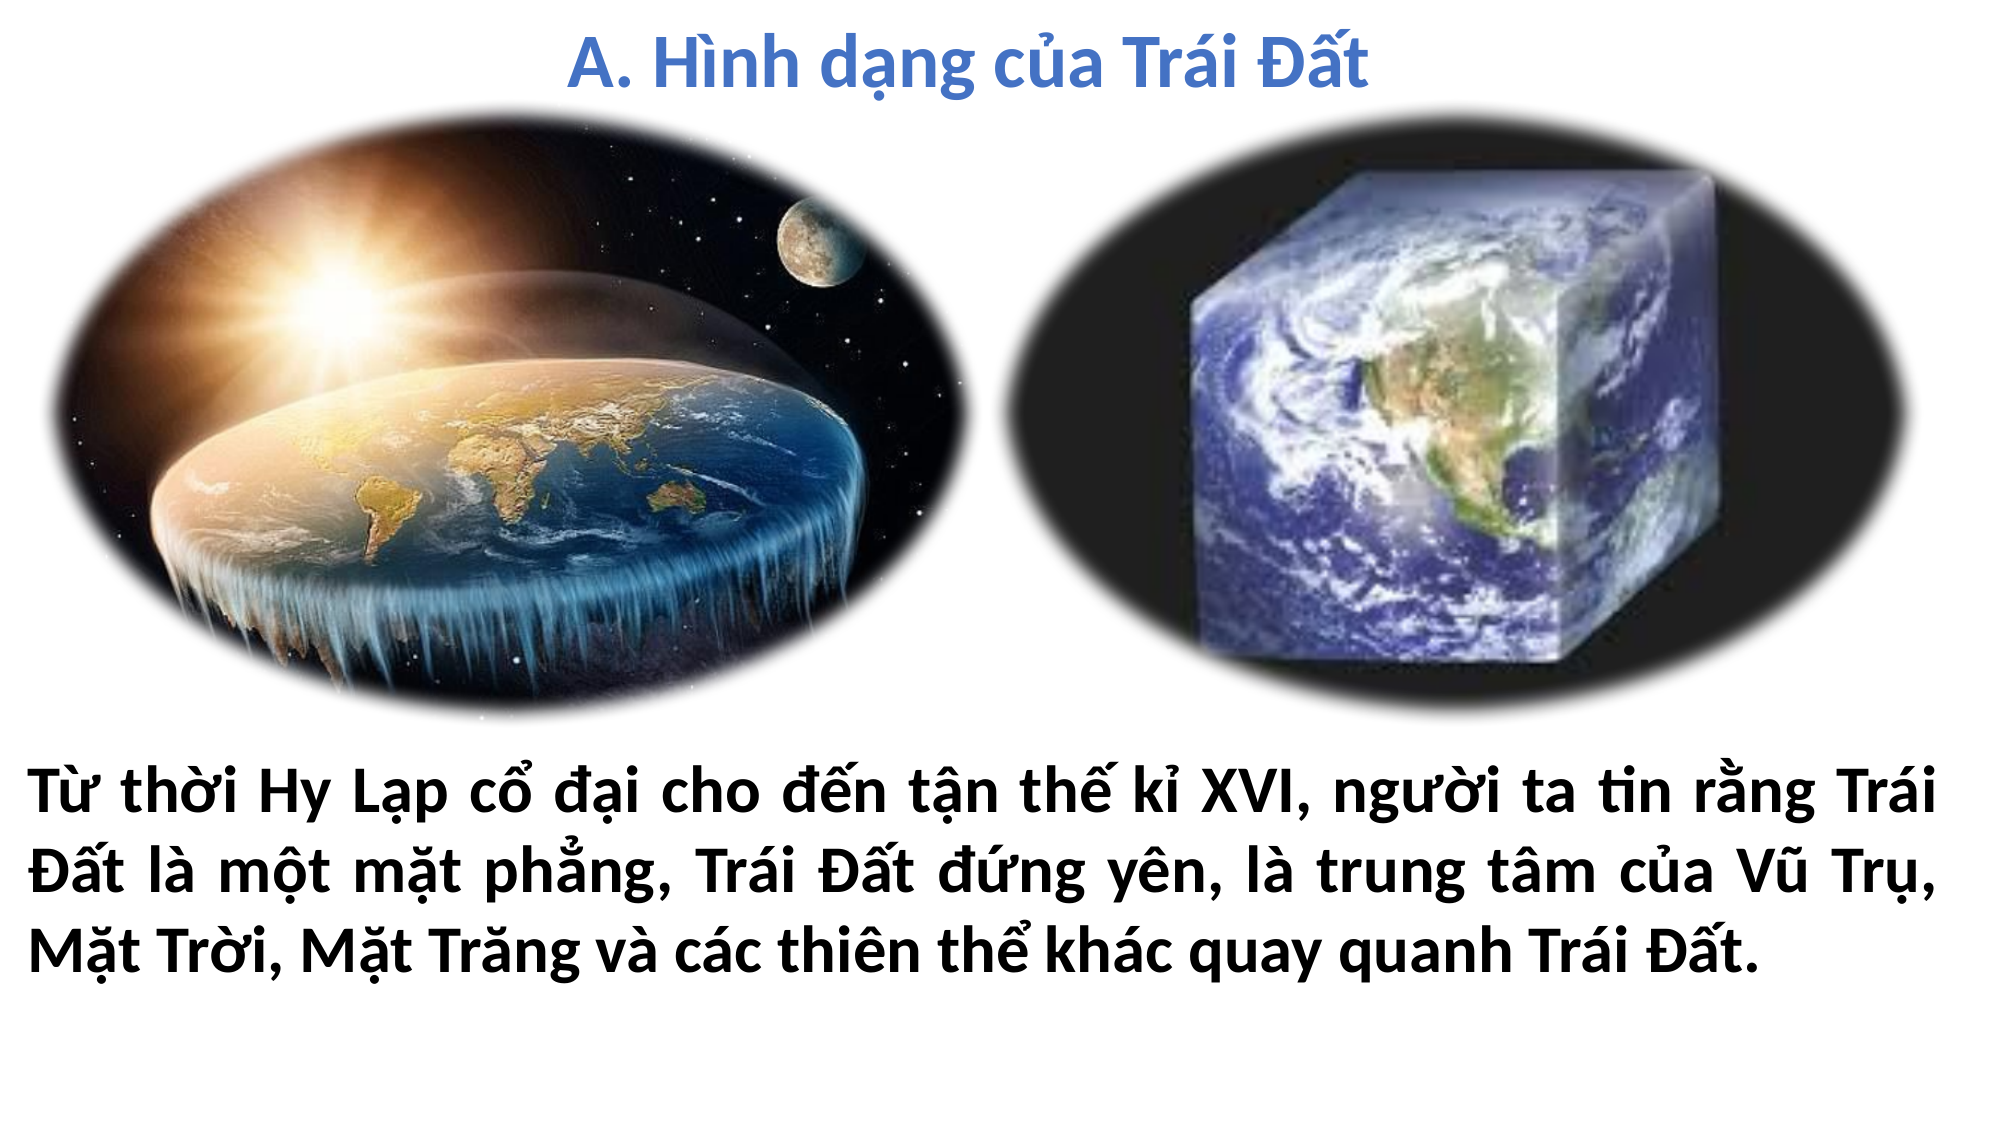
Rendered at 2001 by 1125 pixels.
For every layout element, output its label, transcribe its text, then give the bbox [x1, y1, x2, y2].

text_box Từ thời Hy Lạp cổ đại cho đến tận thế kỉ XVI, người ta tin rằng Trái Đất là một mặt phẳng, Trái Đất đứng yên, là trung tâm của Vũ Trụ, Mặt Trời, Mặt Trăng và các thiên thể khác quay quanh Trái Đất. [7, 735, 1961, 996]
picture [37, 98, 985, 729]
picture [988, 98, 1924, 729]
text_box A. Hình dạng của Trái Đất [547, 0, 1392, 113]
